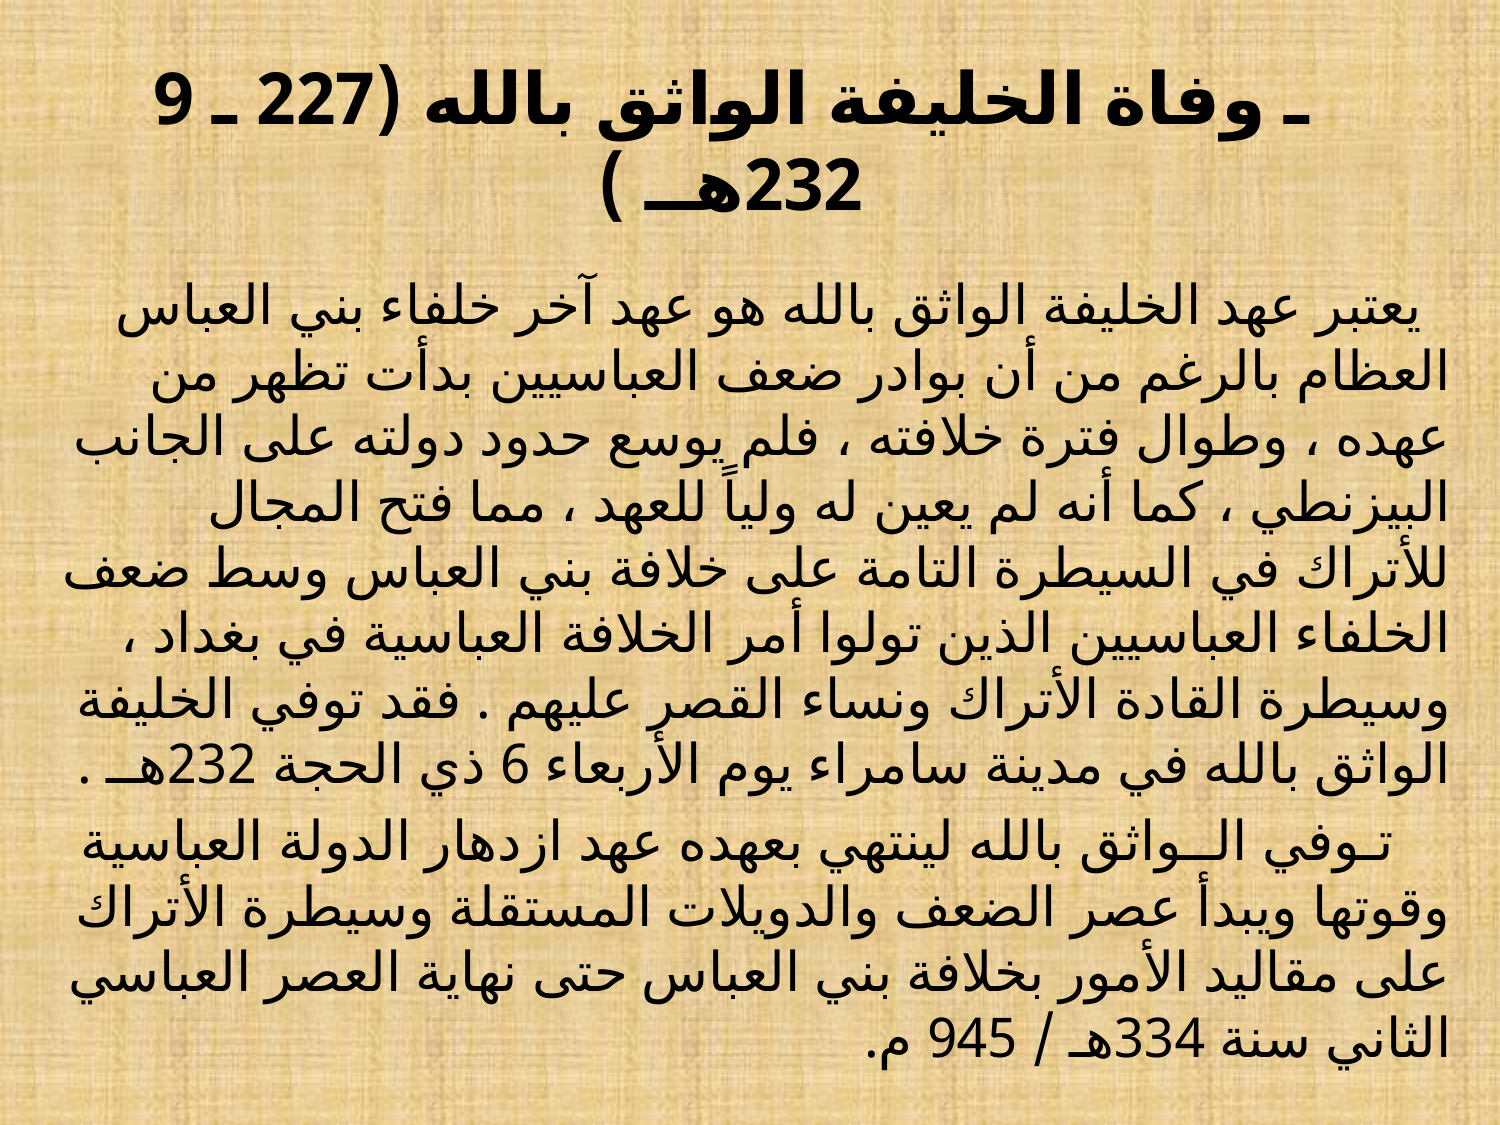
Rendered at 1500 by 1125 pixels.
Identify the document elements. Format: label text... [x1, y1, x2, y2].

list يعتبر عهد الخليفة الواثق بالله هو عهد آخر خلفاء بني العباس العظام بالرغم من أن بوادر ضعف العباسيين بدأت تظهر من عهده ، وطوال فترة خلافته ، فلم يوسع حدود دولته على الجانب البيزنطي ، كما أنه لم يعين له ولياً للعهد ، مما فتح المجال للأتراك في السيطرة التامة على خلافة بني العباس وسط ضعف الخلفاء العباسيين الذين تولوا أمر الخلافة العباسية في بغداد ، وسيطرة القادة الأتراك ونساء القصر عليهم . فقد توفي الخليفة الواثق بالله في مدينة سامراء يوم الأربعاء 6 ذي الحجة 232هــ . تـوفي الــواثق بالله لينتهي بعهده عهد ازدهار الدولة العباسية وقوتها ويبدأ عصر الضعف والدويلات المستقلة وسيطرة الأتراك على مقاليد الأمور بخلافة بني العباس حتى نهاية العصر العباسي الثاني سنة 334هـ / 945 م. [37, 262, 1488, 1100]
picture [0, 0, 1500, 1125]
title 9 ـ وفاة الخليفة الواثق بالله (227 ـ 232هــ ) [37, 45, 1425, 233]
